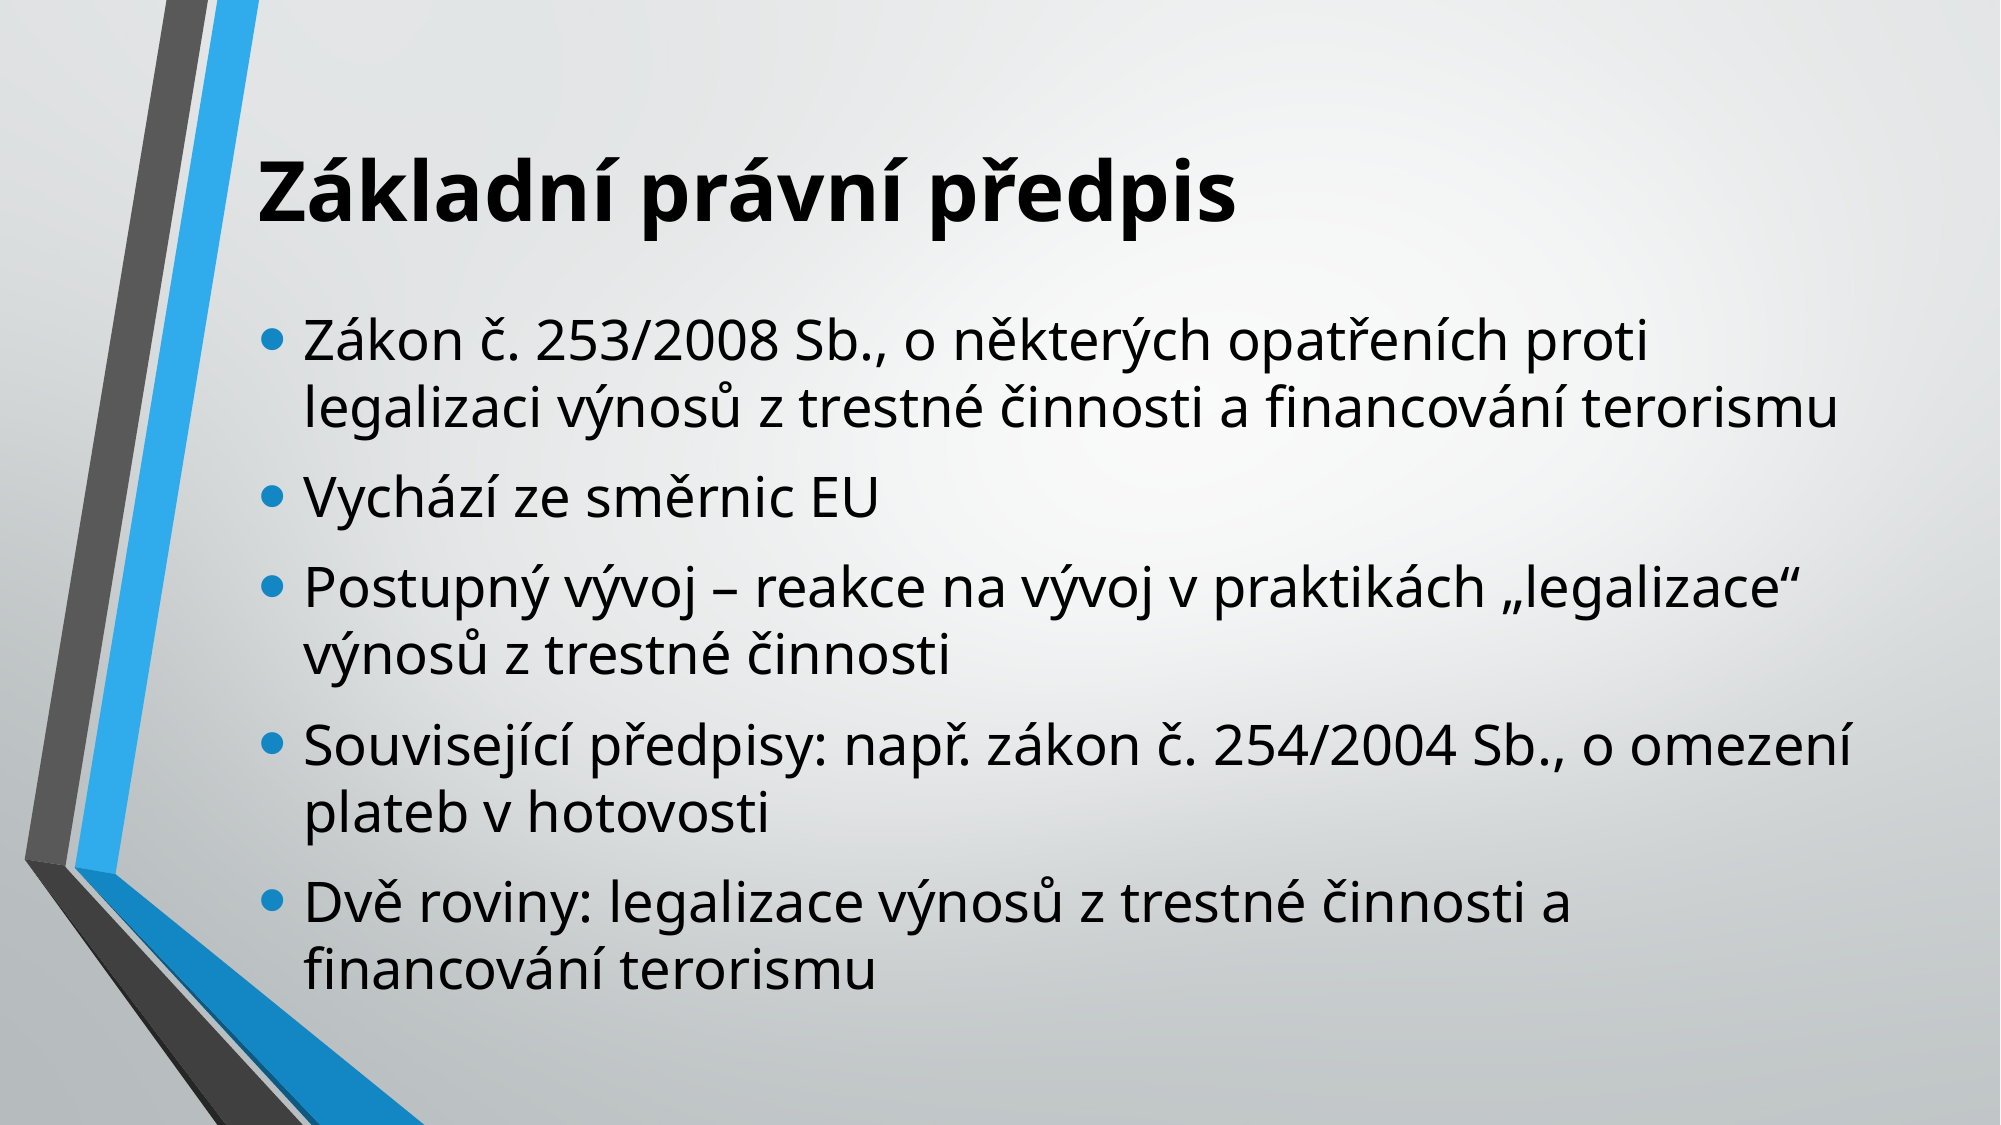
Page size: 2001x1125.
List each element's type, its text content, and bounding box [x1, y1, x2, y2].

title Základní právní předpis [243, 78, 1887, 296]
list Zákon č. 253/2008 Sb., o některých opatřeních proti legalizaci výnosů z trestné činnosti a financování terorismu Vychází ze směrnic EU Postupný vývoj – reakce na vývoj v praktikách „legalizace“ výnosů z trestné činnosti Související předpisy: např. zákon č. 254/2004 Sb., o omezení plateb v hotovosti Dvě roviny: legalizace výnosů z trestné činnosti a financování terorismu [243, 296, 1887, 1047]
